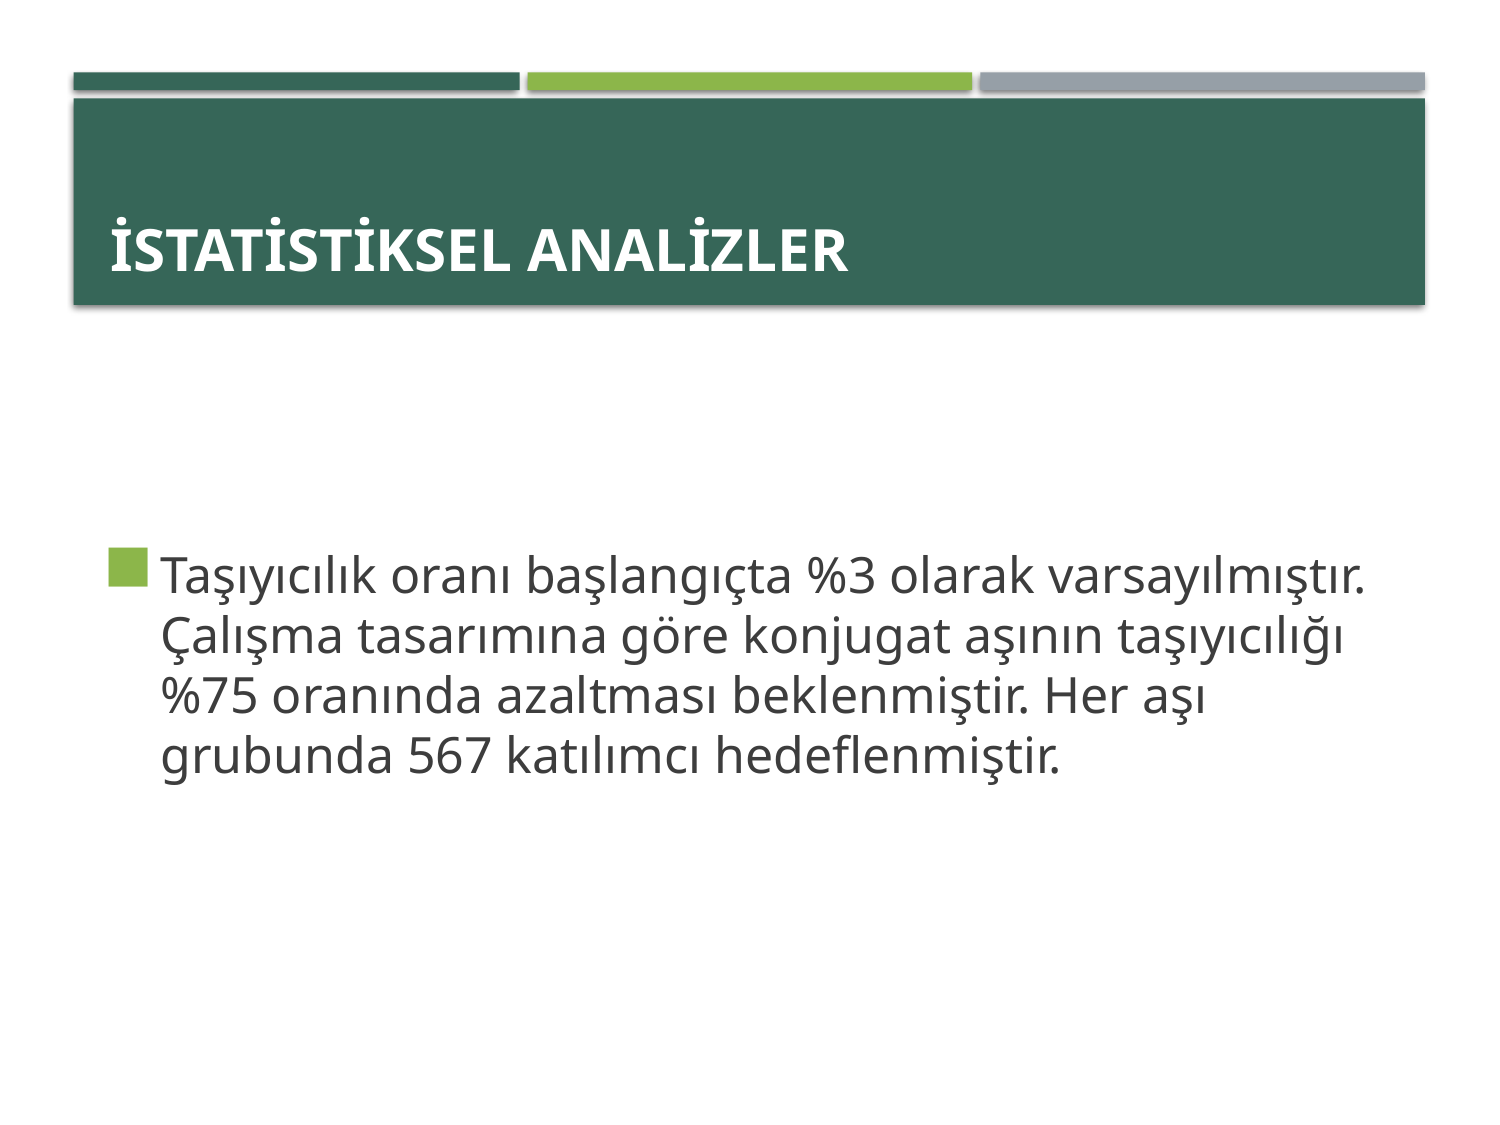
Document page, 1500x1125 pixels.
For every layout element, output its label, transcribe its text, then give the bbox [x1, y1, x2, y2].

list Taşıyıcılık oranı başlangıçta %3 olarak varsayılmıştır. Çalışma tasarımına göre konjugat aşının taşıyıcılığı %75 oranında azaltması beklenmiştir. Her aşı grubunda 567 katılımcı hedeflenmiştir. [95, 365, 1406, 962]
title İSTATİSTİKSEL ANALİZLER [95, 112, 1406, 291]
